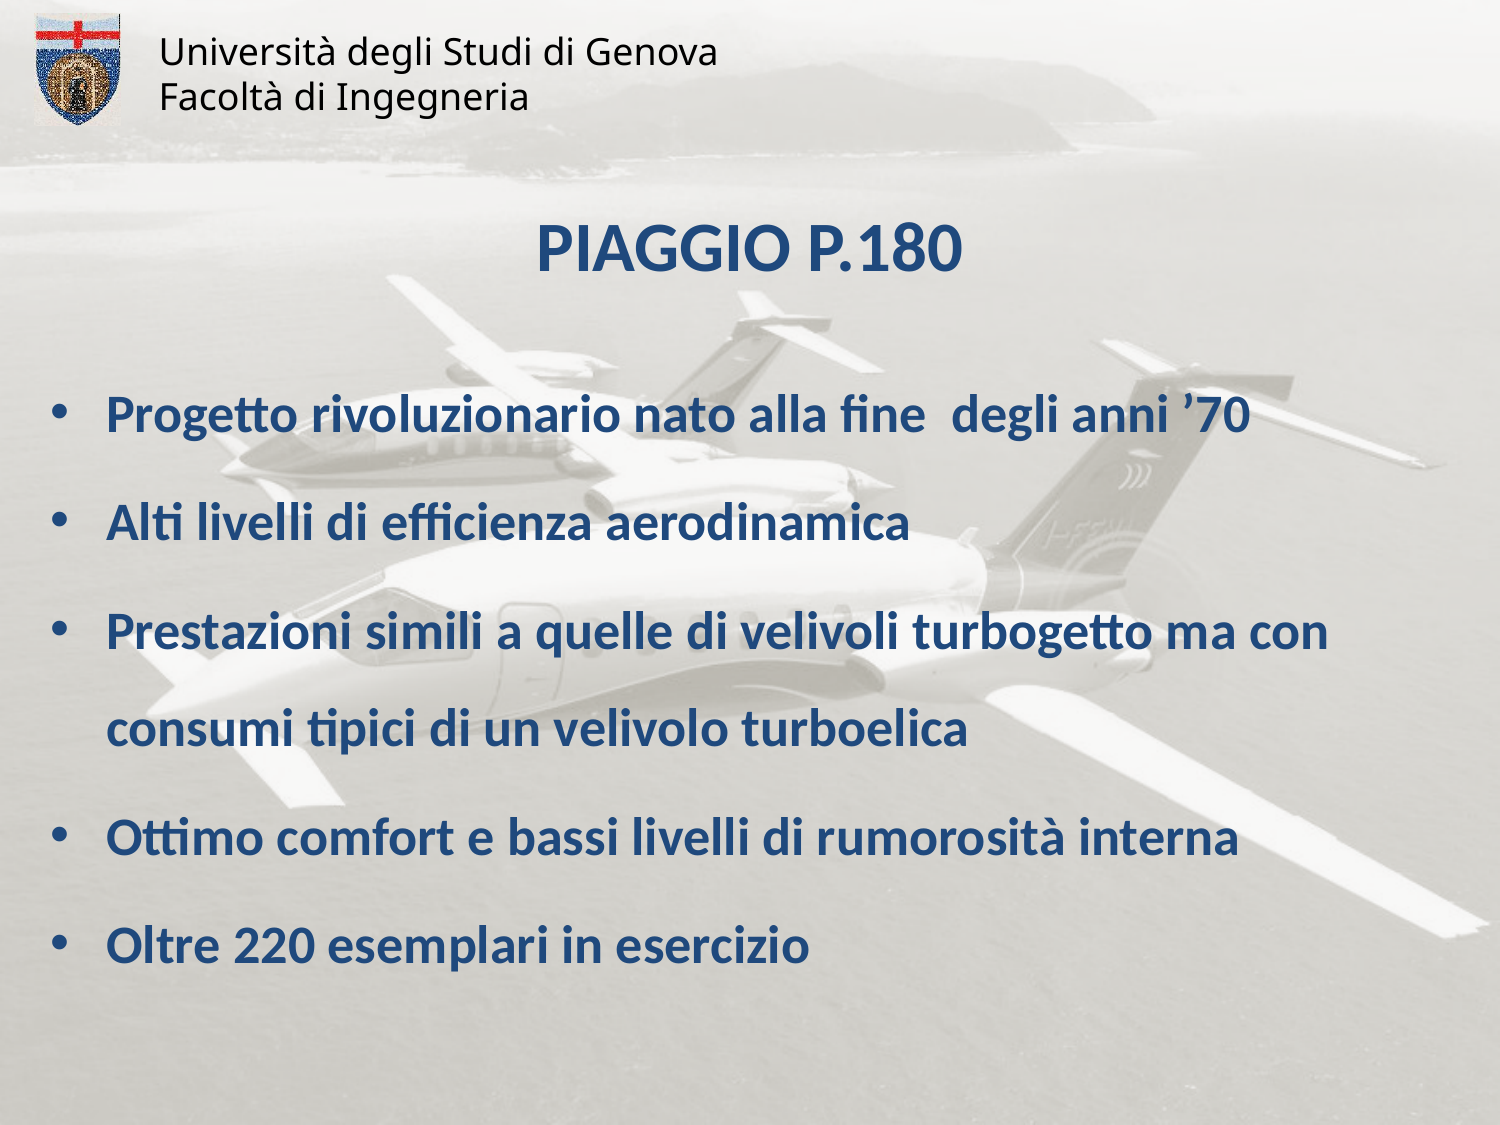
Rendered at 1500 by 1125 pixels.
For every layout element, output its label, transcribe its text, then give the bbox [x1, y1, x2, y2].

text_box Università degli Studi di Genova Facoltà di Ingegneria [143, 20, 806, 125]
list Progetto rivoluzionario nato alla fine degli anni ’70 Alti livelli di efficienza aerodinamica Prestazioni simili a quelle di velivoli turbogetto ma con consumi tipici di un velivolo turboelica Ottimo comfort e bassi livelli di rumorosità interna Oltre 220 esemplari in esercizio [34, 338, 1483, 1047]
picture [34, 13, 121, 127]
title Piaggio P.180 [0, 149, 1500, 337]
